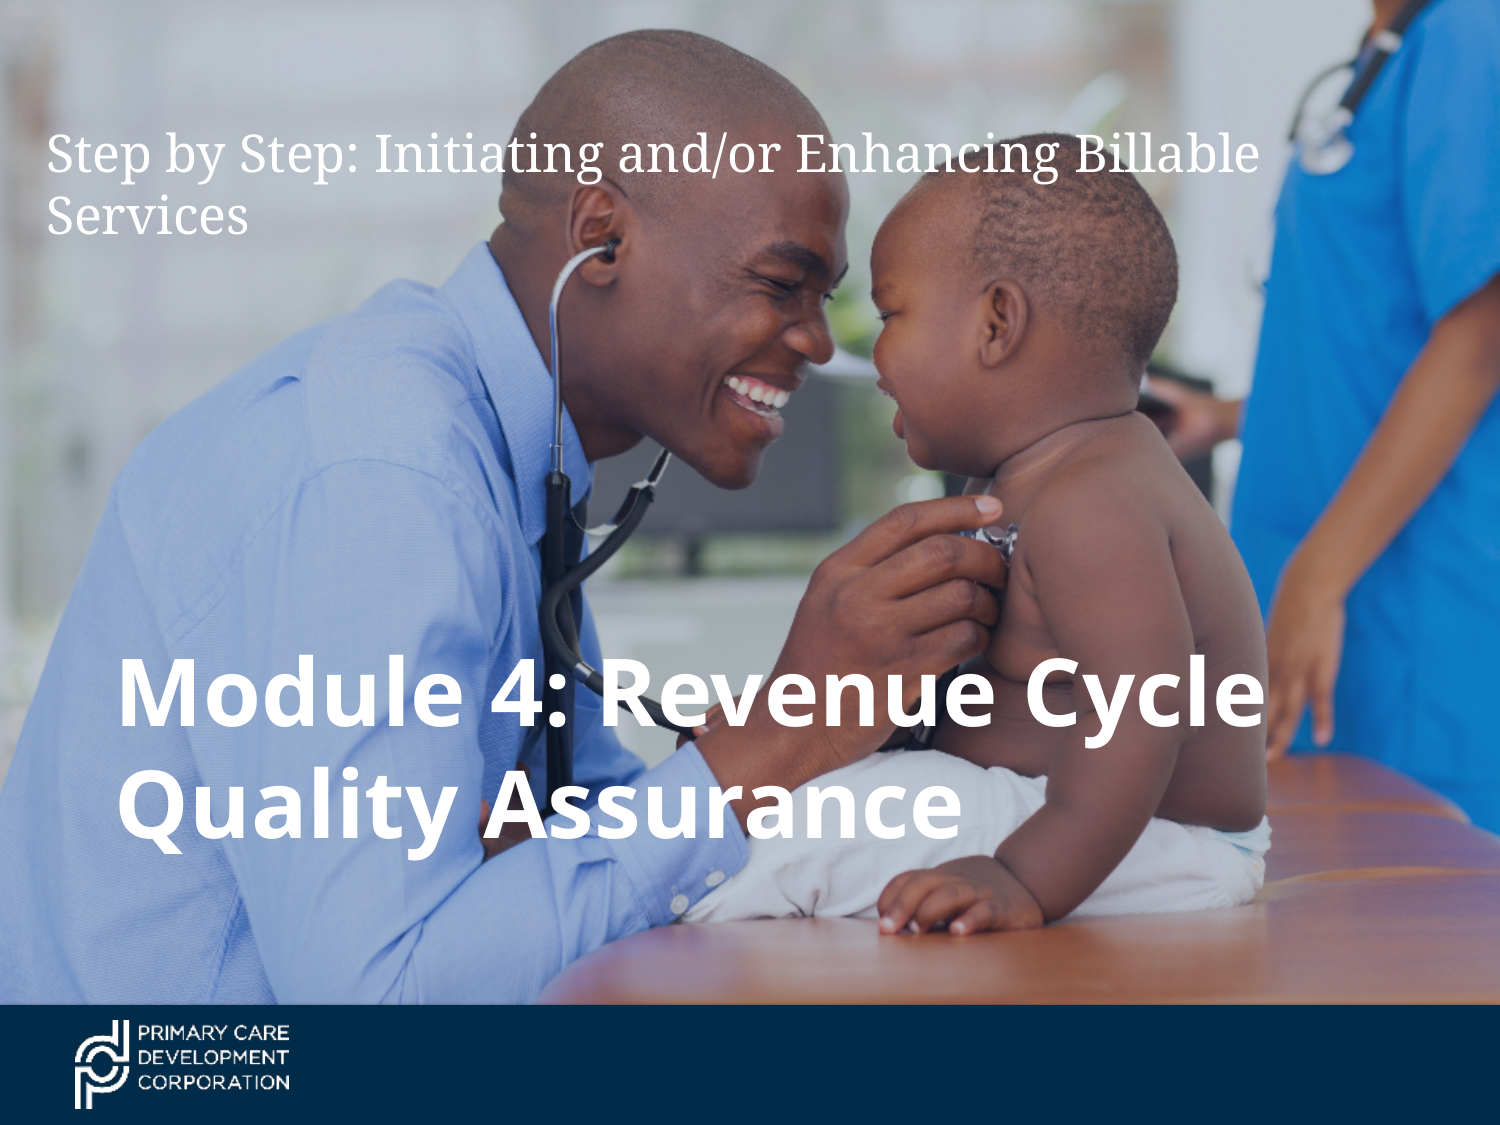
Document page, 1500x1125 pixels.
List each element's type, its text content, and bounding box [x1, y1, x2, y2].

list Step by Step: Initiating and/or Enhancing Billable Services [31, 112, 1469, 247]
picture [0, 0, 1500, 1004]
picture [75, 1020, 289, 1109]
list Module 4: Revenue Cycle Quality Assurance [99, 624, 1500, 759]
